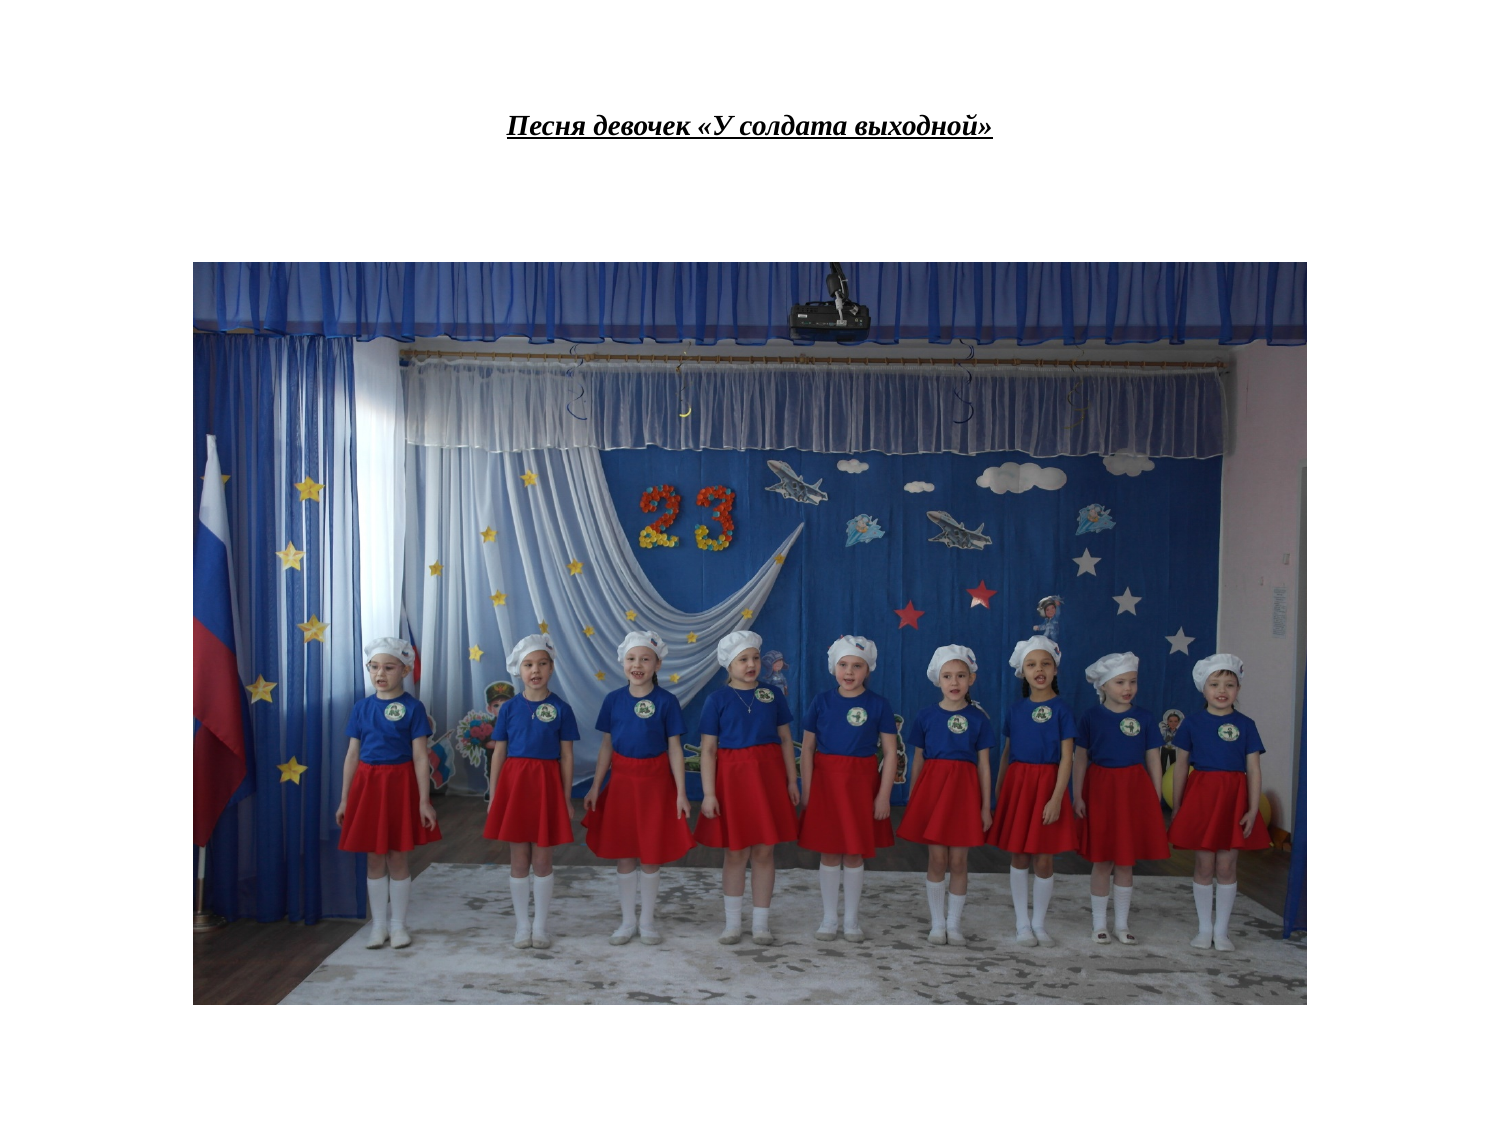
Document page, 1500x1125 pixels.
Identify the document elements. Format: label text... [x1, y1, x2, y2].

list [192, 262, 1307, 1006]
title Песня девочек «У солдата выходной» [75, 45, 1425, 233]
